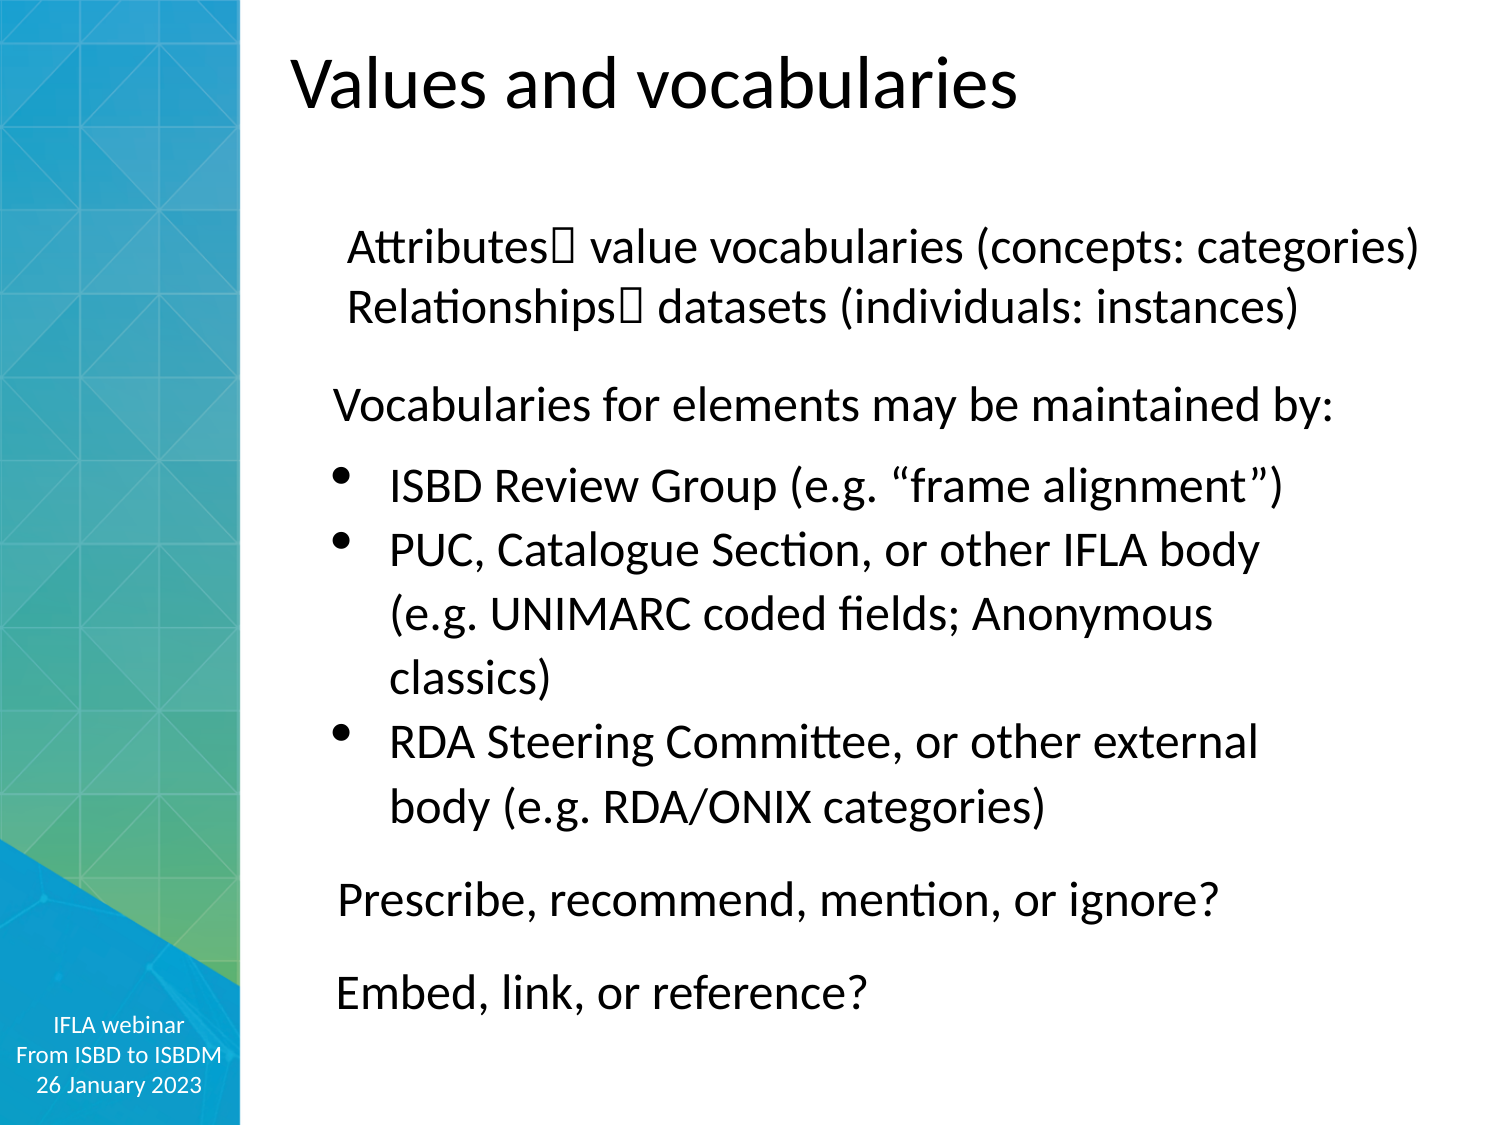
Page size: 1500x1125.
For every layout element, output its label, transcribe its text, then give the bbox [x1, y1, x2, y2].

text_box Vocabularies for elements may be maintained by: ISBD Review Group (e.g. “frame alignment”) PUC, Catalogue Section, or other IFLA body (e.g. UNIMARC coded fields; Anonymous classics) RDA Steering Committee, or other external body (e.g. RDA/ONIX categories) [318, 359, 1354, 841]
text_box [0, 0, 243, 1125]
text_box Attributes value vocabularies (concepts: categories) Relationships datasets (individuals: instances) [332, 206, 1436, 341]
text_box Values and vocabularies [275, 25, 1034, 131]
text_box Prescribe, recommend, mention, or ignore? [322, 859, 1237, 935]
text_box Embed, link, or reference? [320, 952, 885, 1027]
